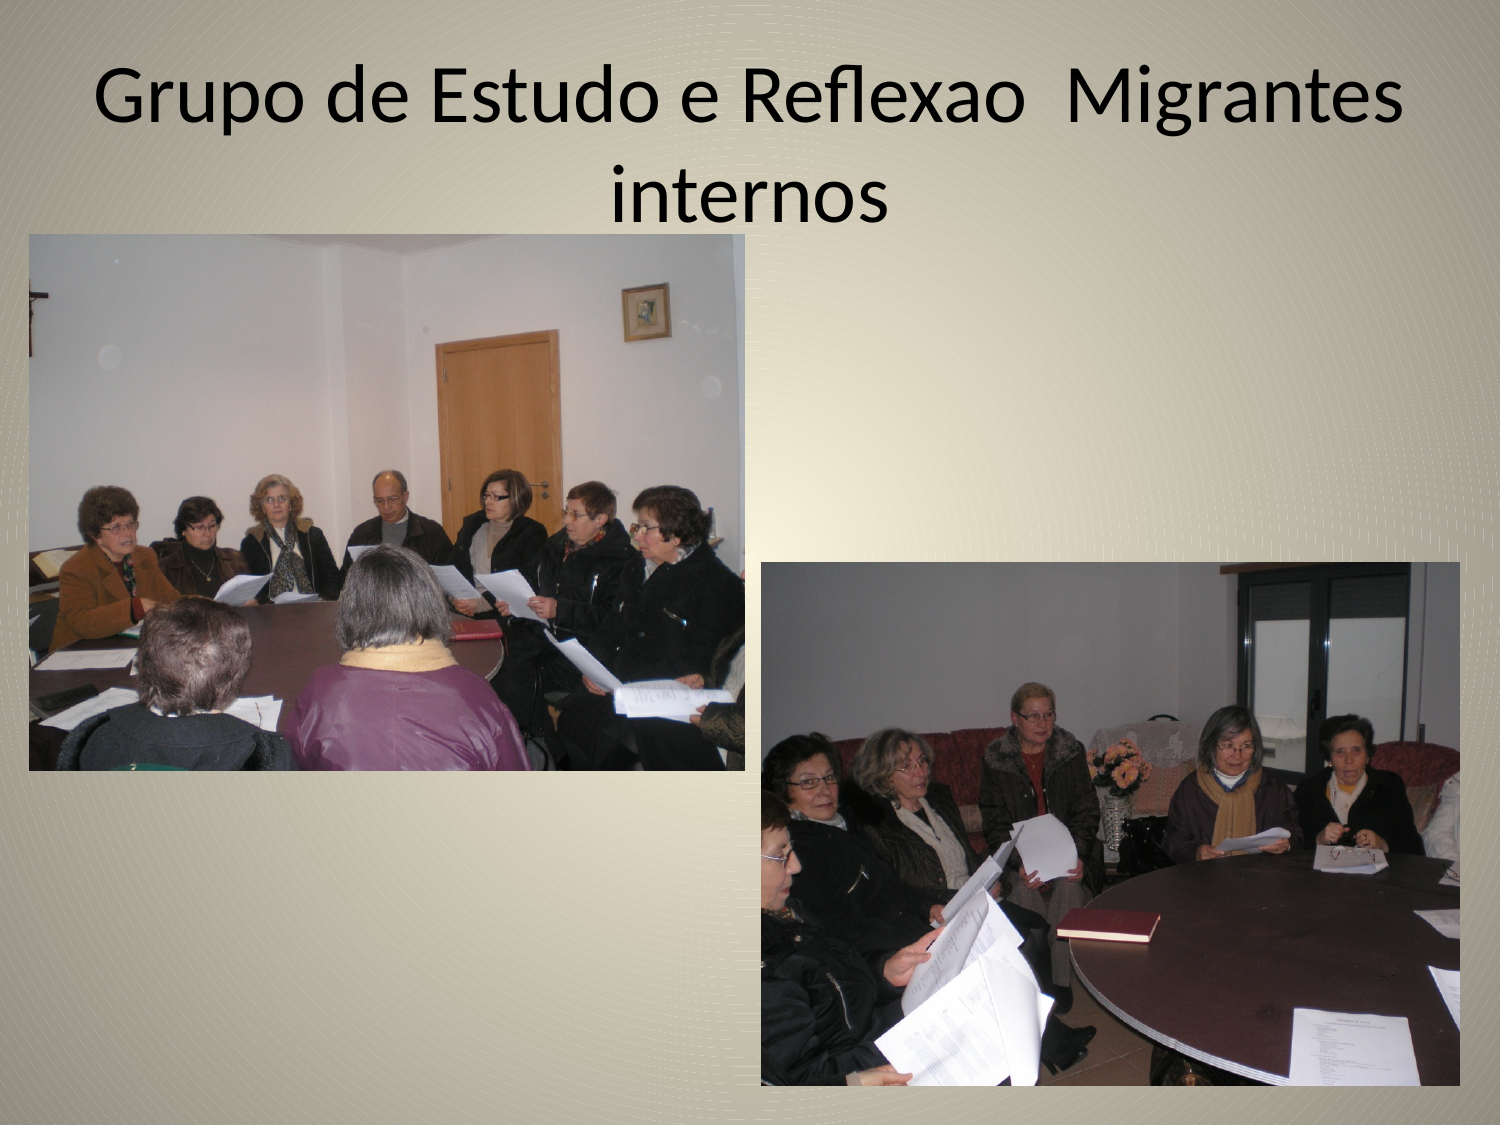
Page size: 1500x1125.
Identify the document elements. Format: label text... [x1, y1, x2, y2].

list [29, 234, 745, 771]
title Grupo de Estudo e Reflexao Migrantes internos [74, 44, 1426, 233]
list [761, 562, 1460, 1087]
